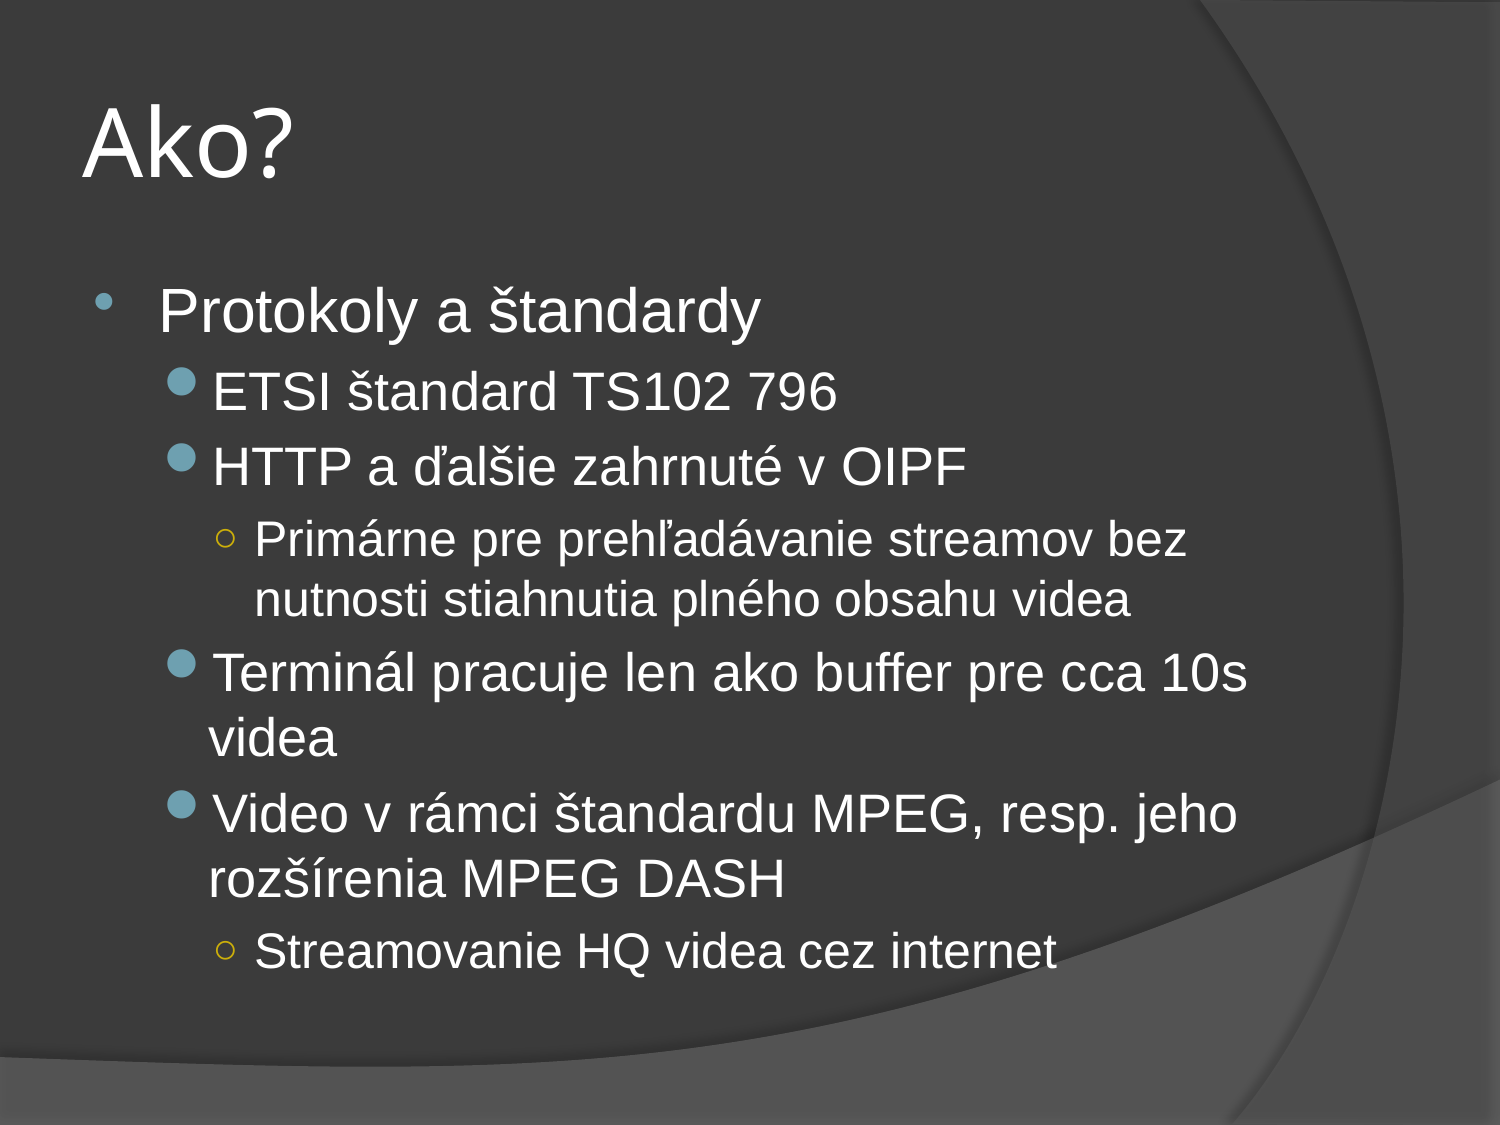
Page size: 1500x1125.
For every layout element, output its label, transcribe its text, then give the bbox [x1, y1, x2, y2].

list Protokoly a štandardy ETSI štandard TS102 796 HTTP a ďalšie zahrnuté v OIPF Primárne pre prehľadávanie streamov bez nutnosti stiahnutia plného obsahu videa Terminál pracuje len ako buffer pre cca 10s videa Video v rámci štandardu MPEG, resp. jeho rozšírenia MPEG DASH Streamovanie HQ videa cez internet [75, 262, 1300, 1005]
title Ako? [75, 45, 1300, 233]
